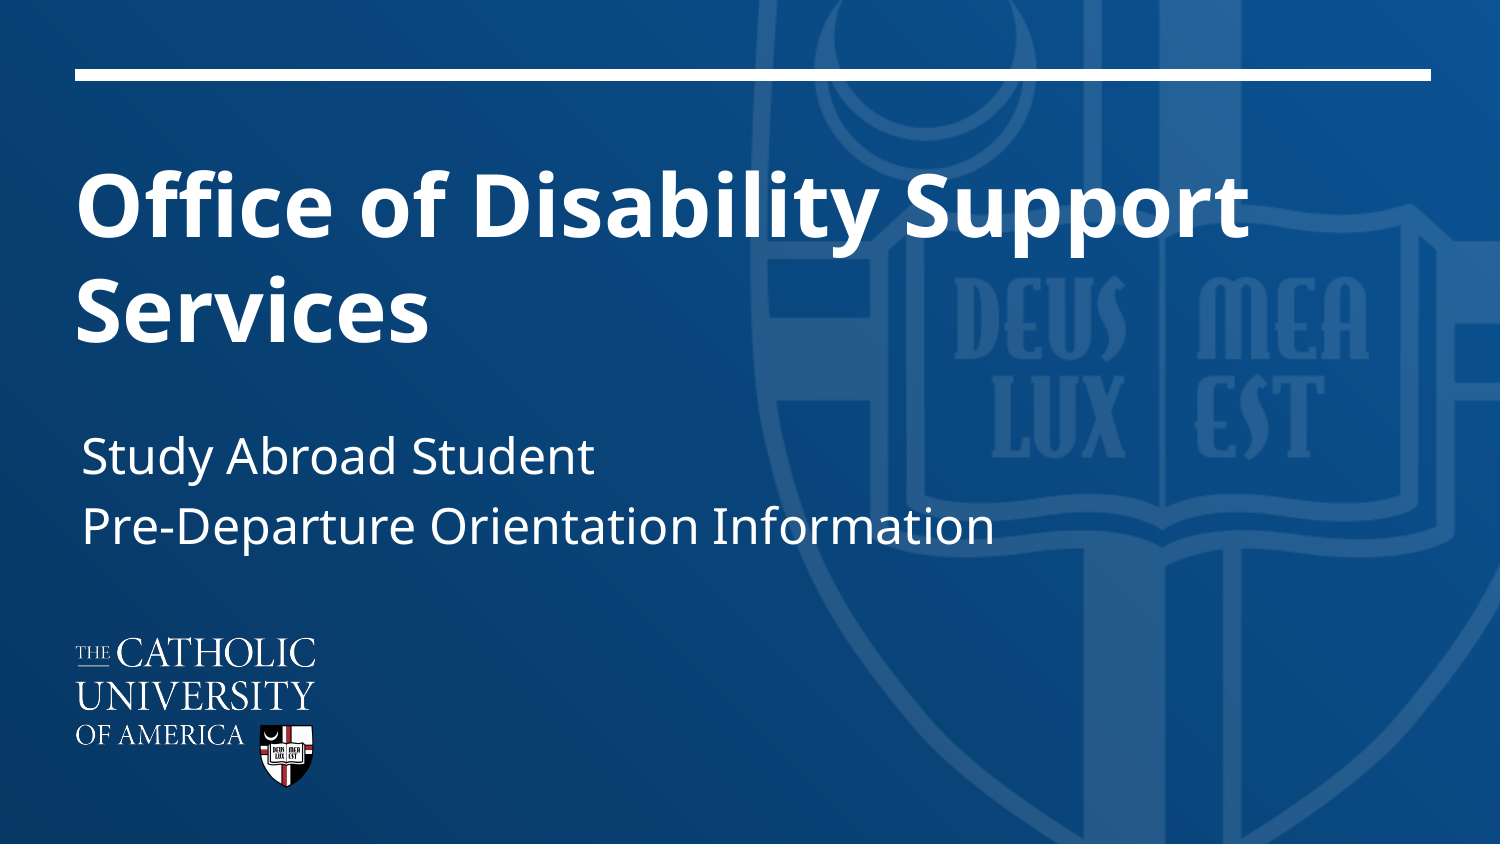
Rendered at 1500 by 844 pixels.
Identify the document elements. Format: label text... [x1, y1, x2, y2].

subtitle Study Abroad Student Pre-Departure Orientation Information [81, 376, 1440, 627]
picture [75, 637, 325, 788]
title Office of Disability Support Services [74, 75, 1431, 300]
